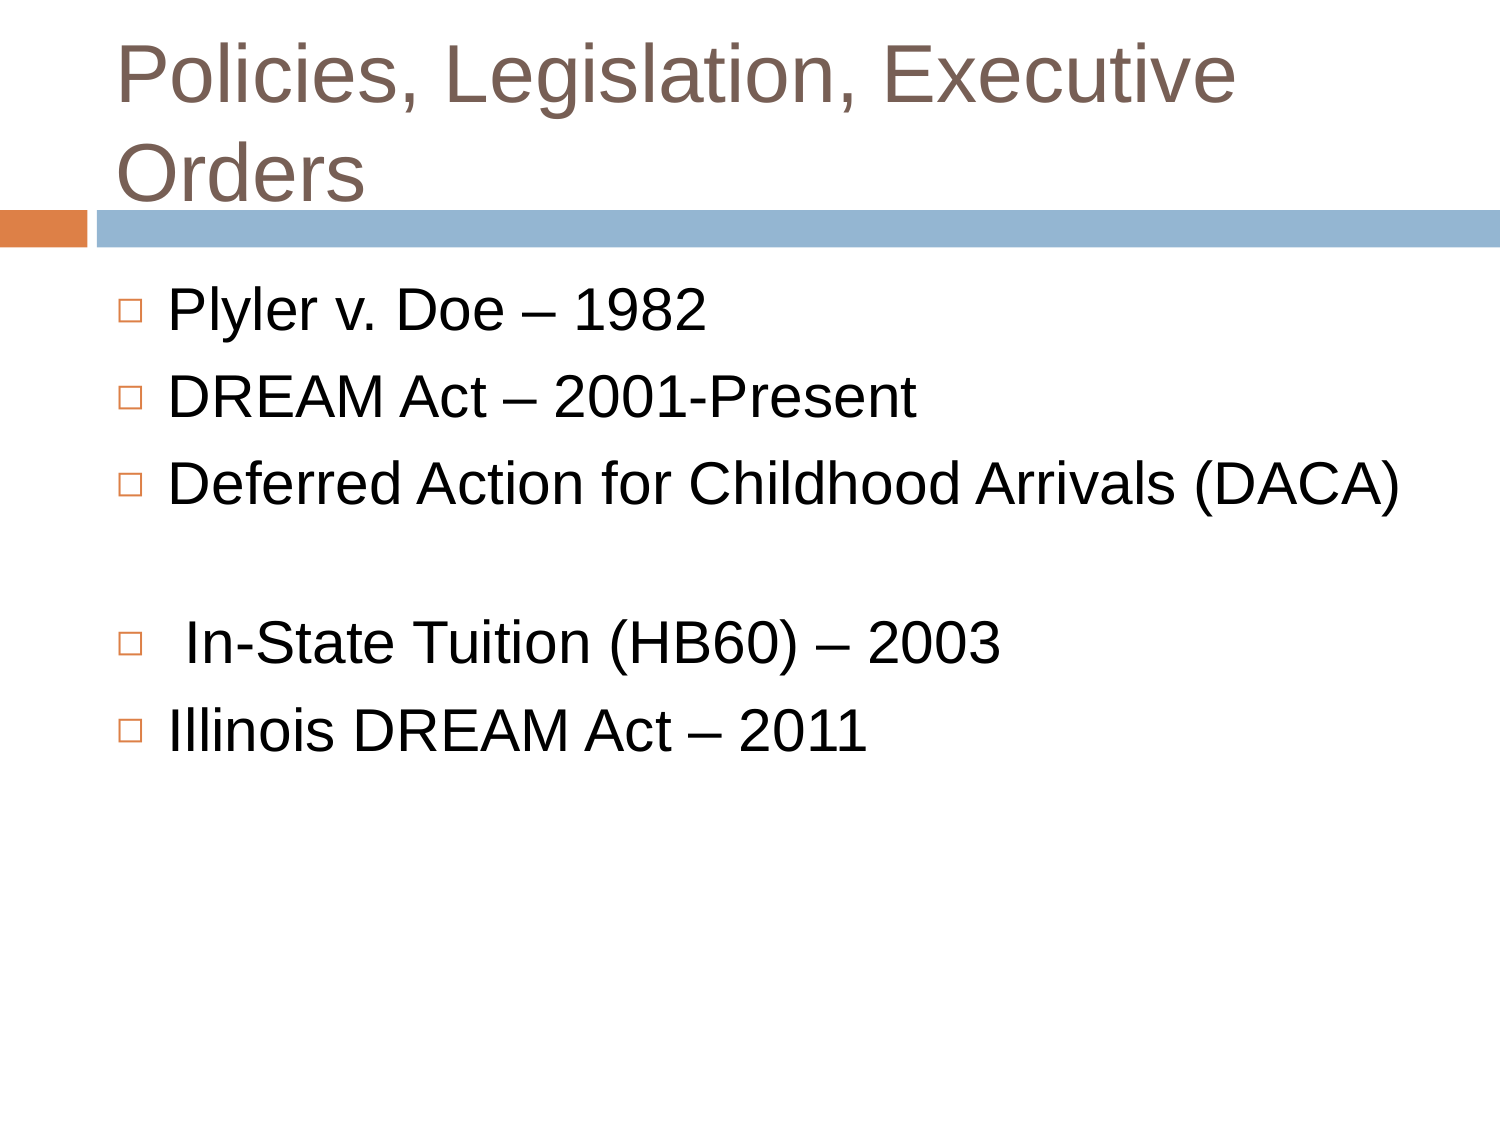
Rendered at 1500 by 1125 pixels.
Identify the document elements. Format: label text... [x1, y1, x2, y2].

list Plyler v. Doe – 1982 DREAM Act – 2001-Present Deferred Action for Childhood Arrivals (DACA) In-State Tuition (HB60) – 2003 Illinois DREAM Act – 2011 [100, 262, 1438, 1000]
title Policies, Legislation, Executive Orders [100, 37, 1438, 200]
